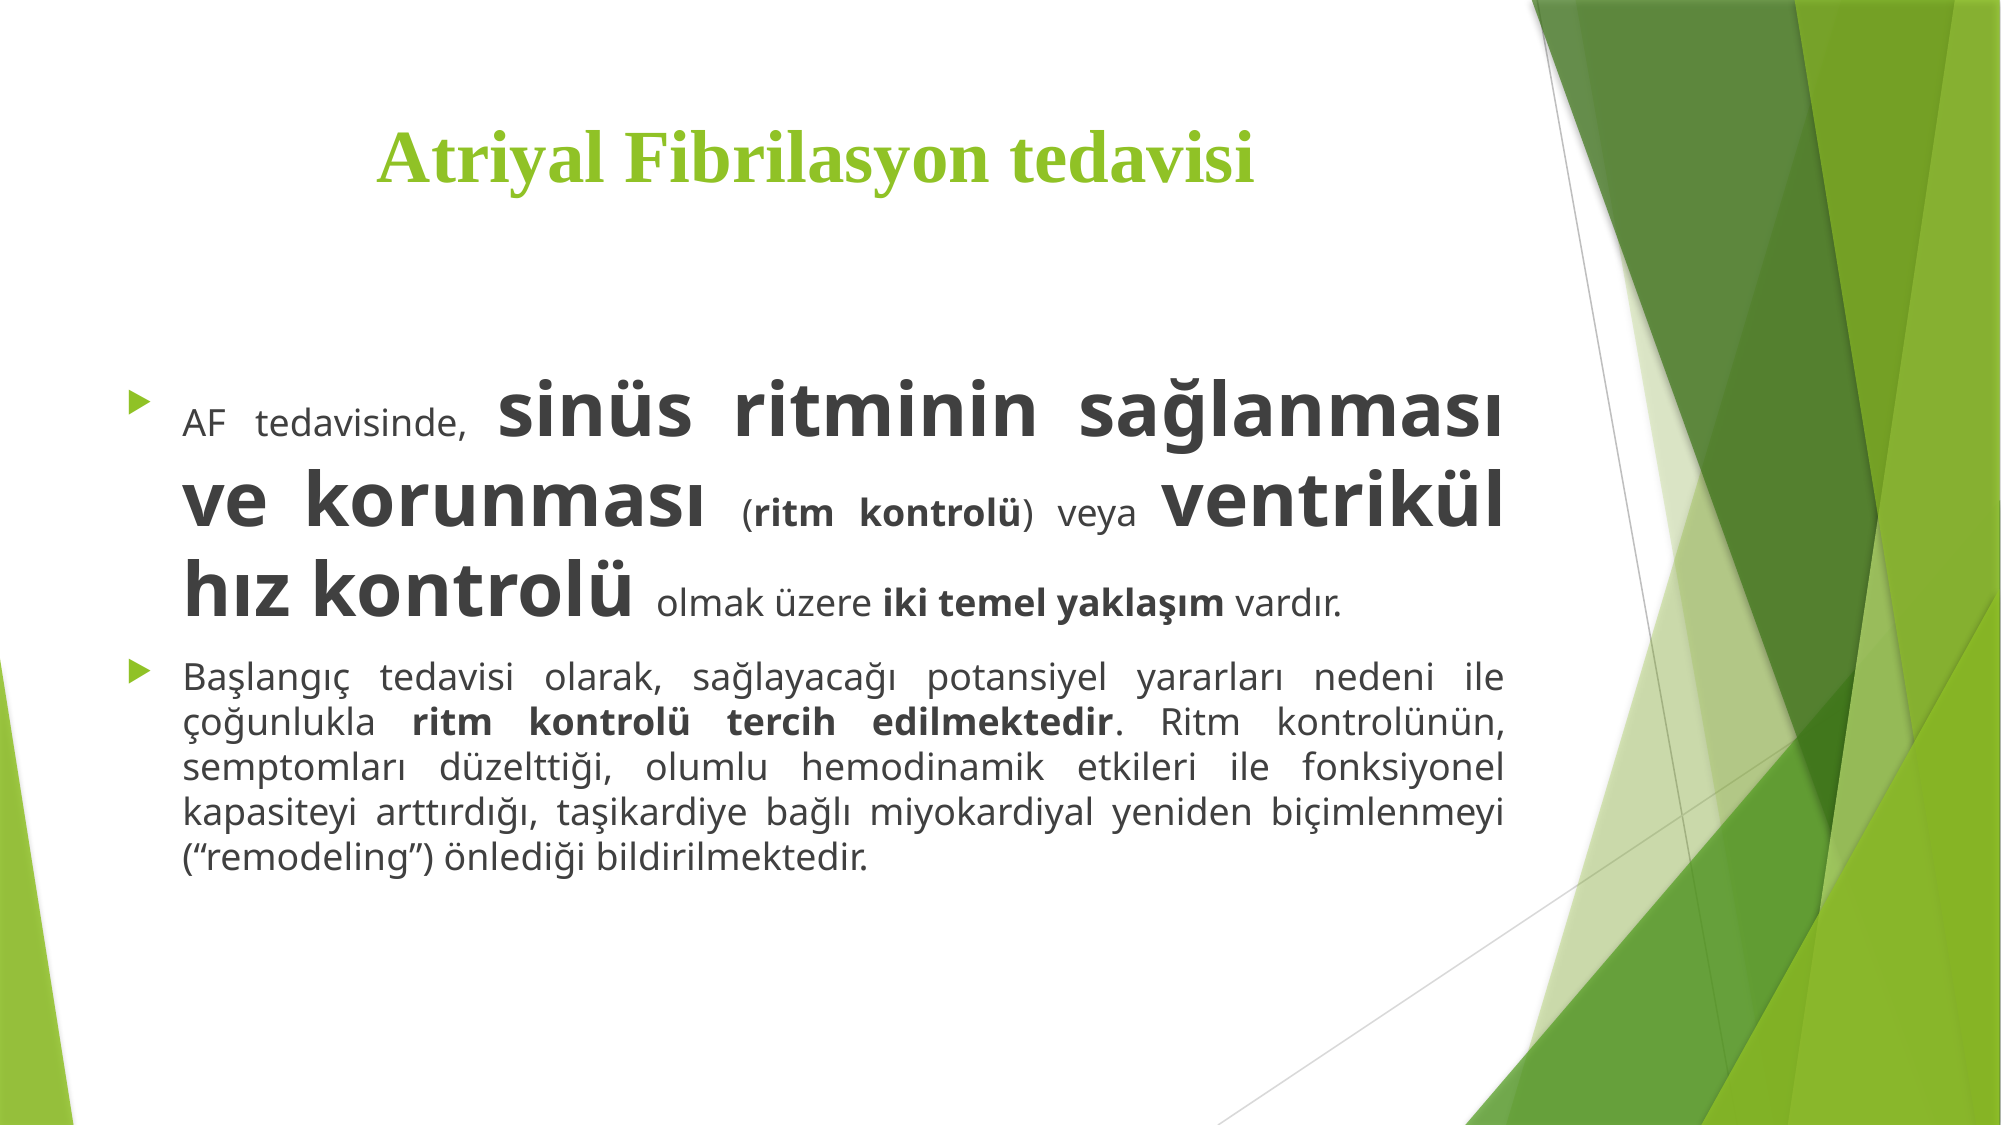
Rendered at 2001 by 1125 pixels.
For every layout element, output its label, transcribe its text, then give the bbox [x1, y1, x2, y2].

title Atriyal Fibrilasyon tedavisi [111, 99, 1522, 317]
list AF tedavisinde, sinüs ritminin sağlanması ve korunması (ritm kontrolü) veya ventrikül hız kontrolü olmak üzere iki temel yaklaşım vardır. Başlangıç tedavisi olarak, sağlayacağı potansiyel yararları nedeni ile çoğunlukla ritm kontrolü tercih edilmektedir. Ritm kontrolünün, semptomları düzelttiği, olumlu hemodinamik etkileri ile fonksiyonel kapasiteyi arttırdığı, taşikardiye bağlı miyokardiyal yeniden biçimlenmeyi (“remodeling”) önlediği bildirilmektedir. [111, 354, 1522, 992]
